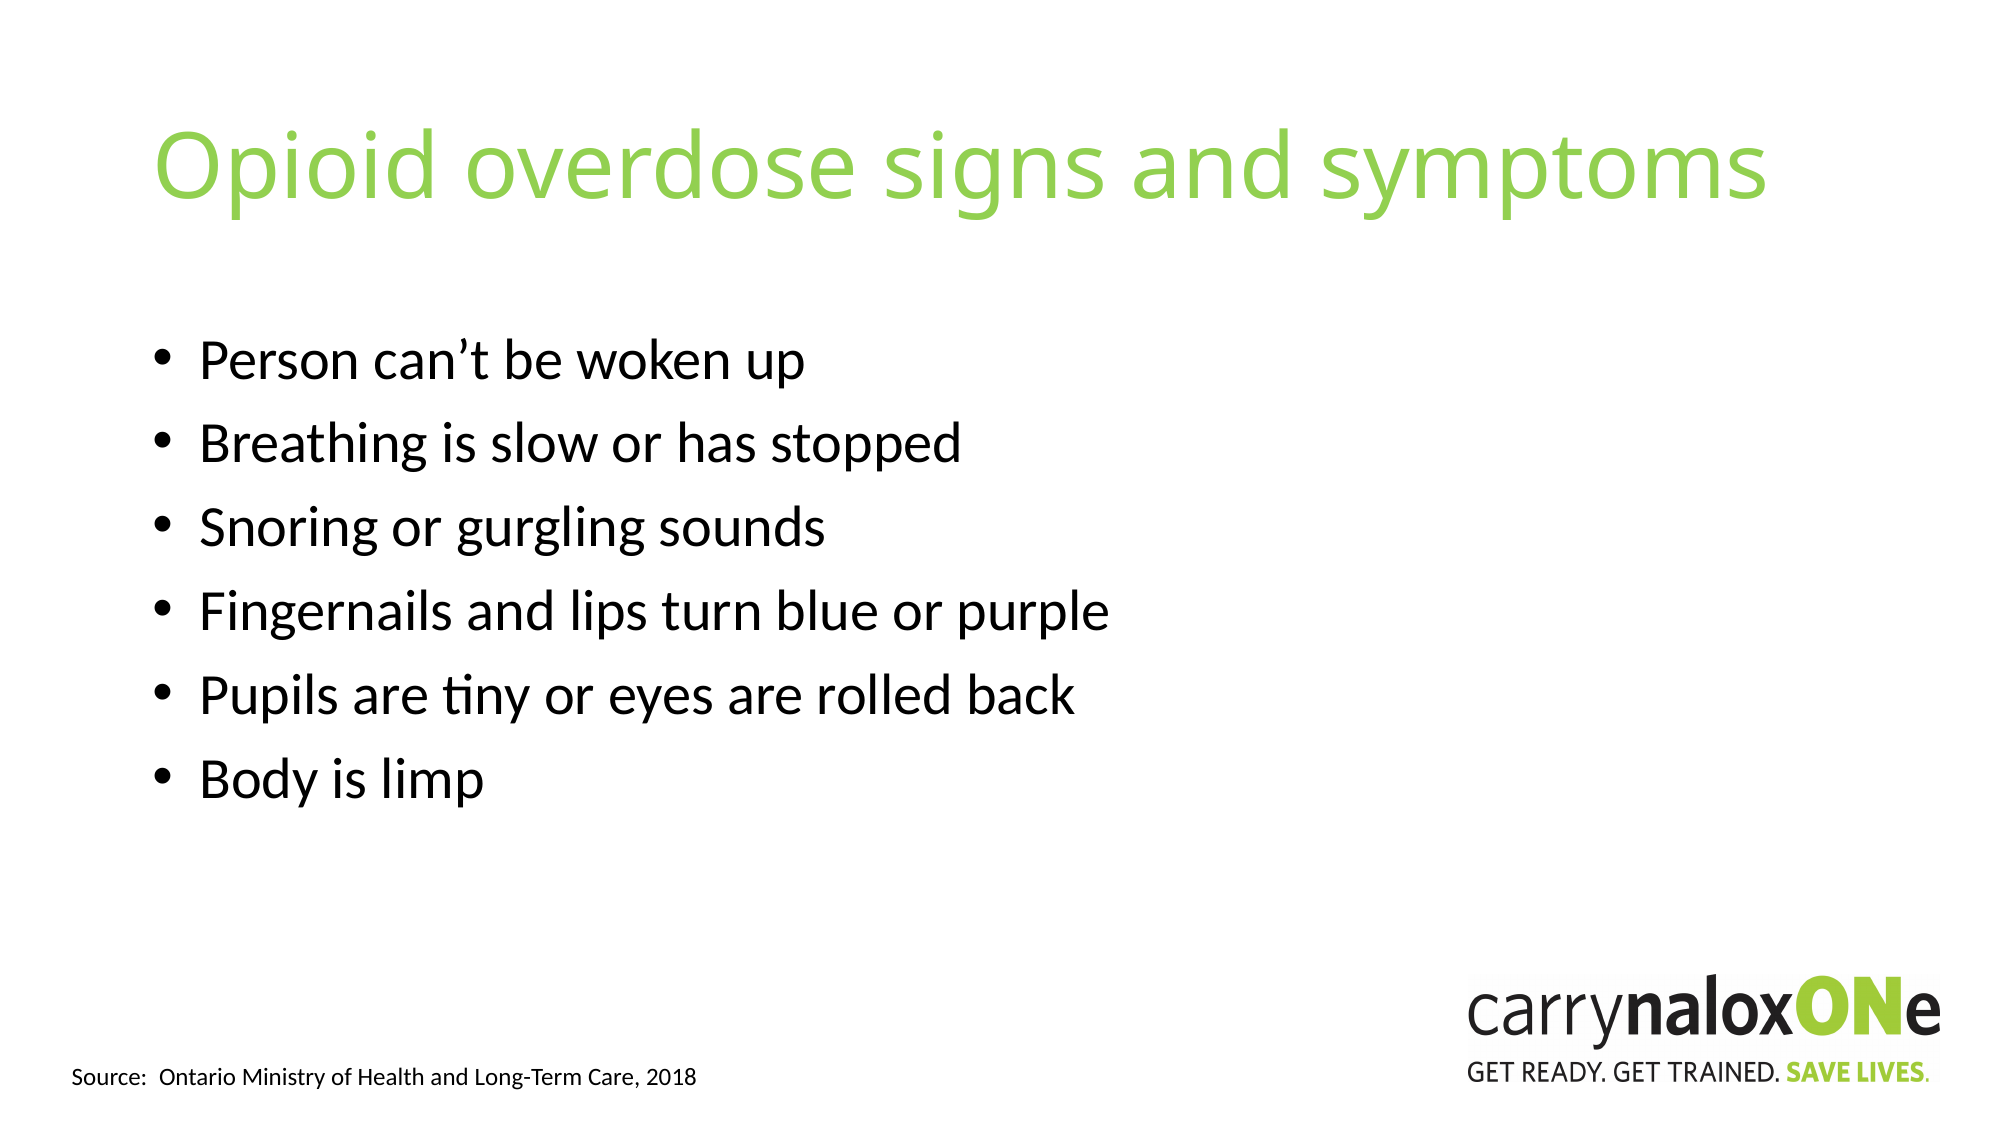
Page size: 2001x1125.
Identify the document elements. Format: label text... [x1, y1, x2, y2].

title Opioid overdose signs and symptoms [137, 59, 1863, 278]
text_box Source: Ontario Ministry of Health and Long-Term Care, 2018 [56, 1052, 1446, 1098]
list Person can’t be woken up Breathing is slow or has stopped Snoring or gurgling sounds Fingernails and lips turn blue or purple Pupils are tiny or eyes are rolled back Body is limp [137, 299, 1336, 1014]
picture [1468, 974, 1940, 1082]
